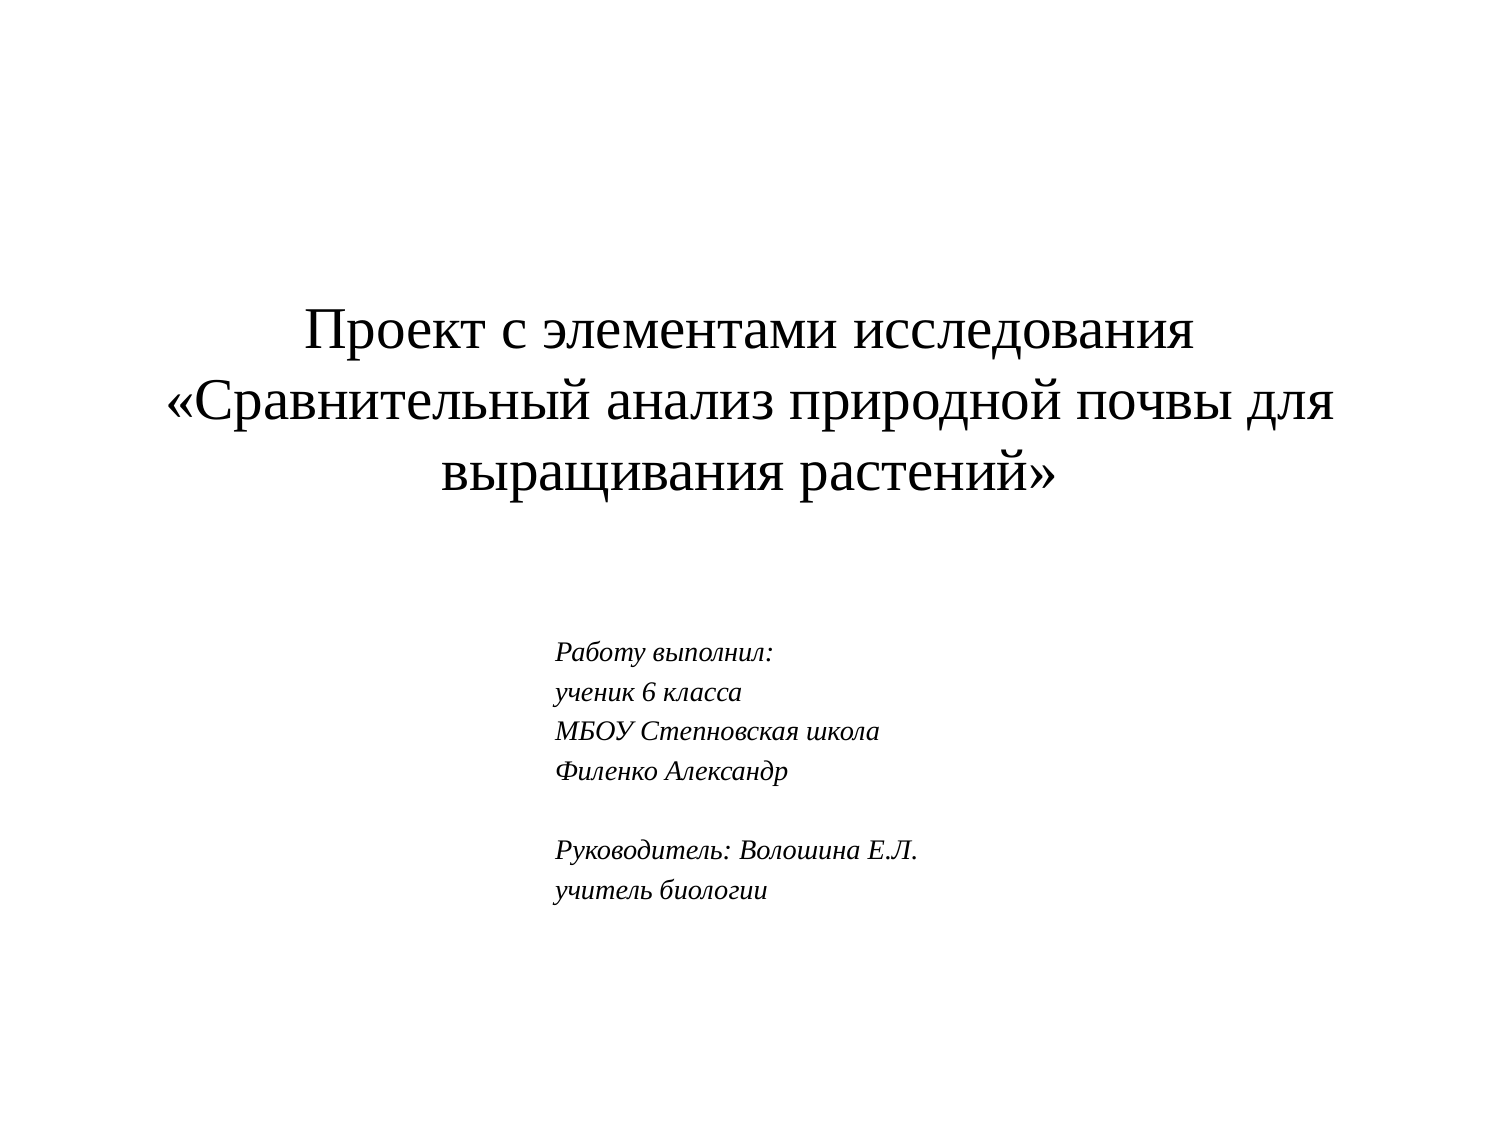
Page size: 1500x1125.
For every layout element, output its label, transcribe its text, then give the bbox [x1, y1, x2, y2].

subtitle Работу выполнил: ученик 6 класса МБОУ Степновская школа Филенко Александр Руководитель: Волошина Е.Л. учитель биологии [225, 586, 1275, 925]
title Проект с элементами исследования «Сравнительный анализ природной почвы для выращивания растений» [112, 208, 1388, 591]
